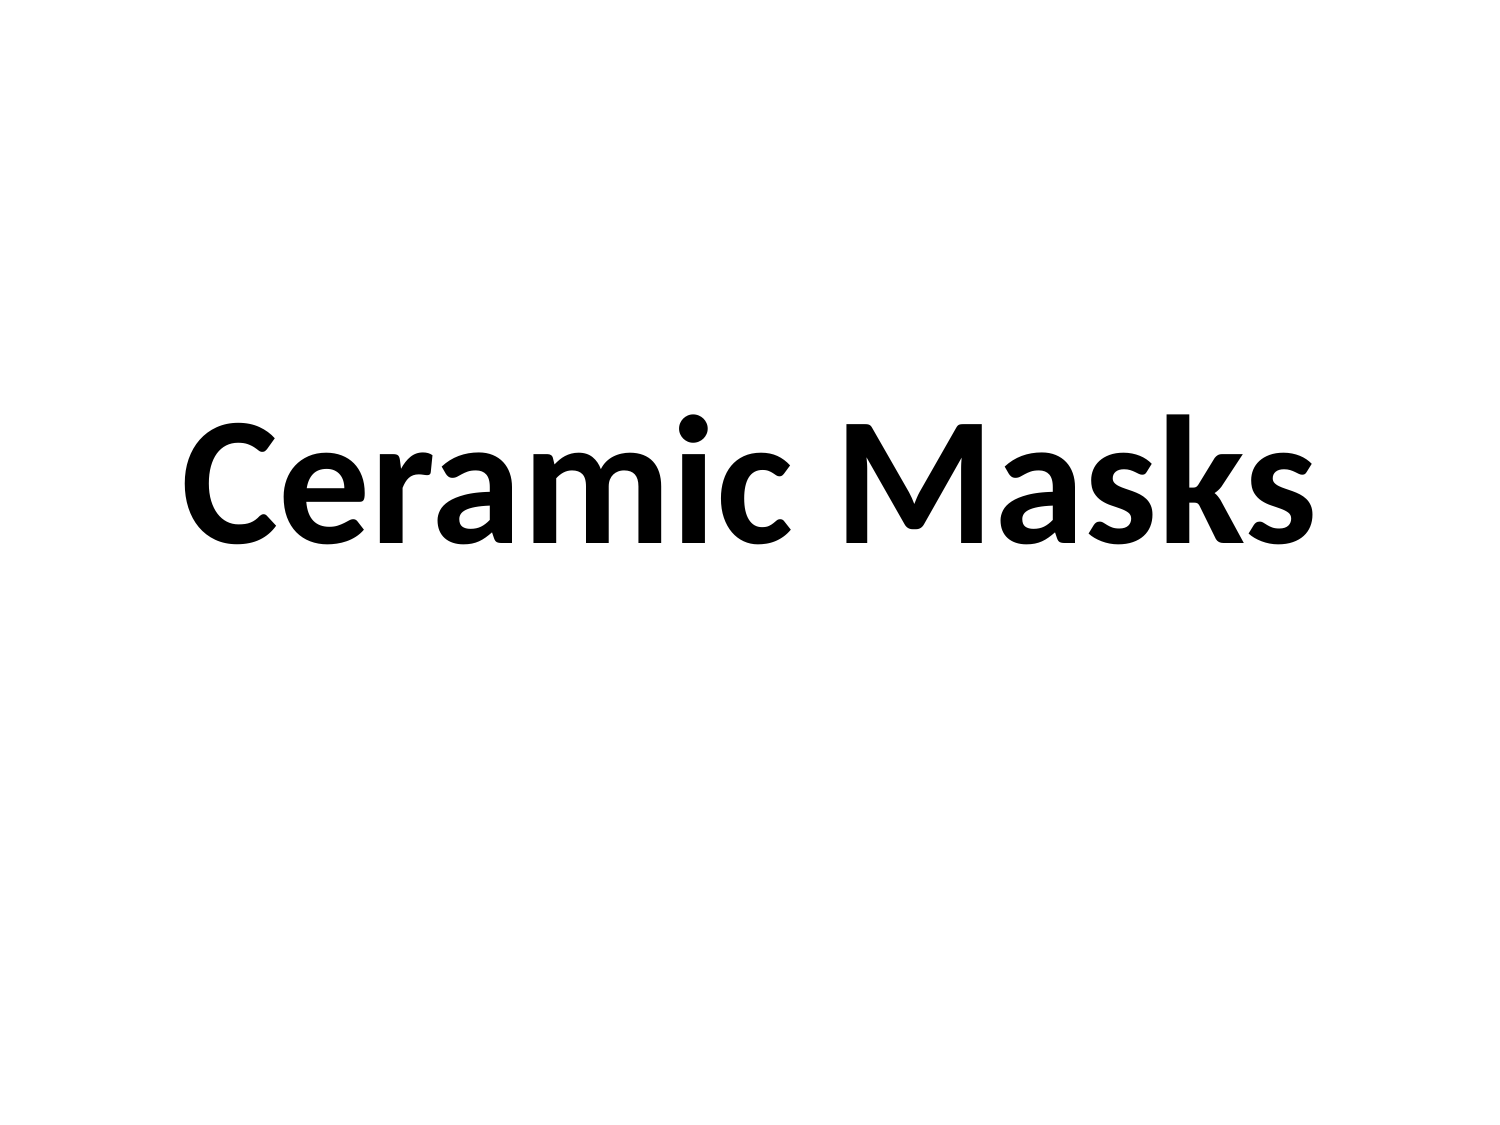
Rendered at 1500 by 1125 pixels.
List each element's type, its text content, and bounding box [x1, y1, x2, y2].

title Ceramic Masks [112, 349, 1388, 591]
